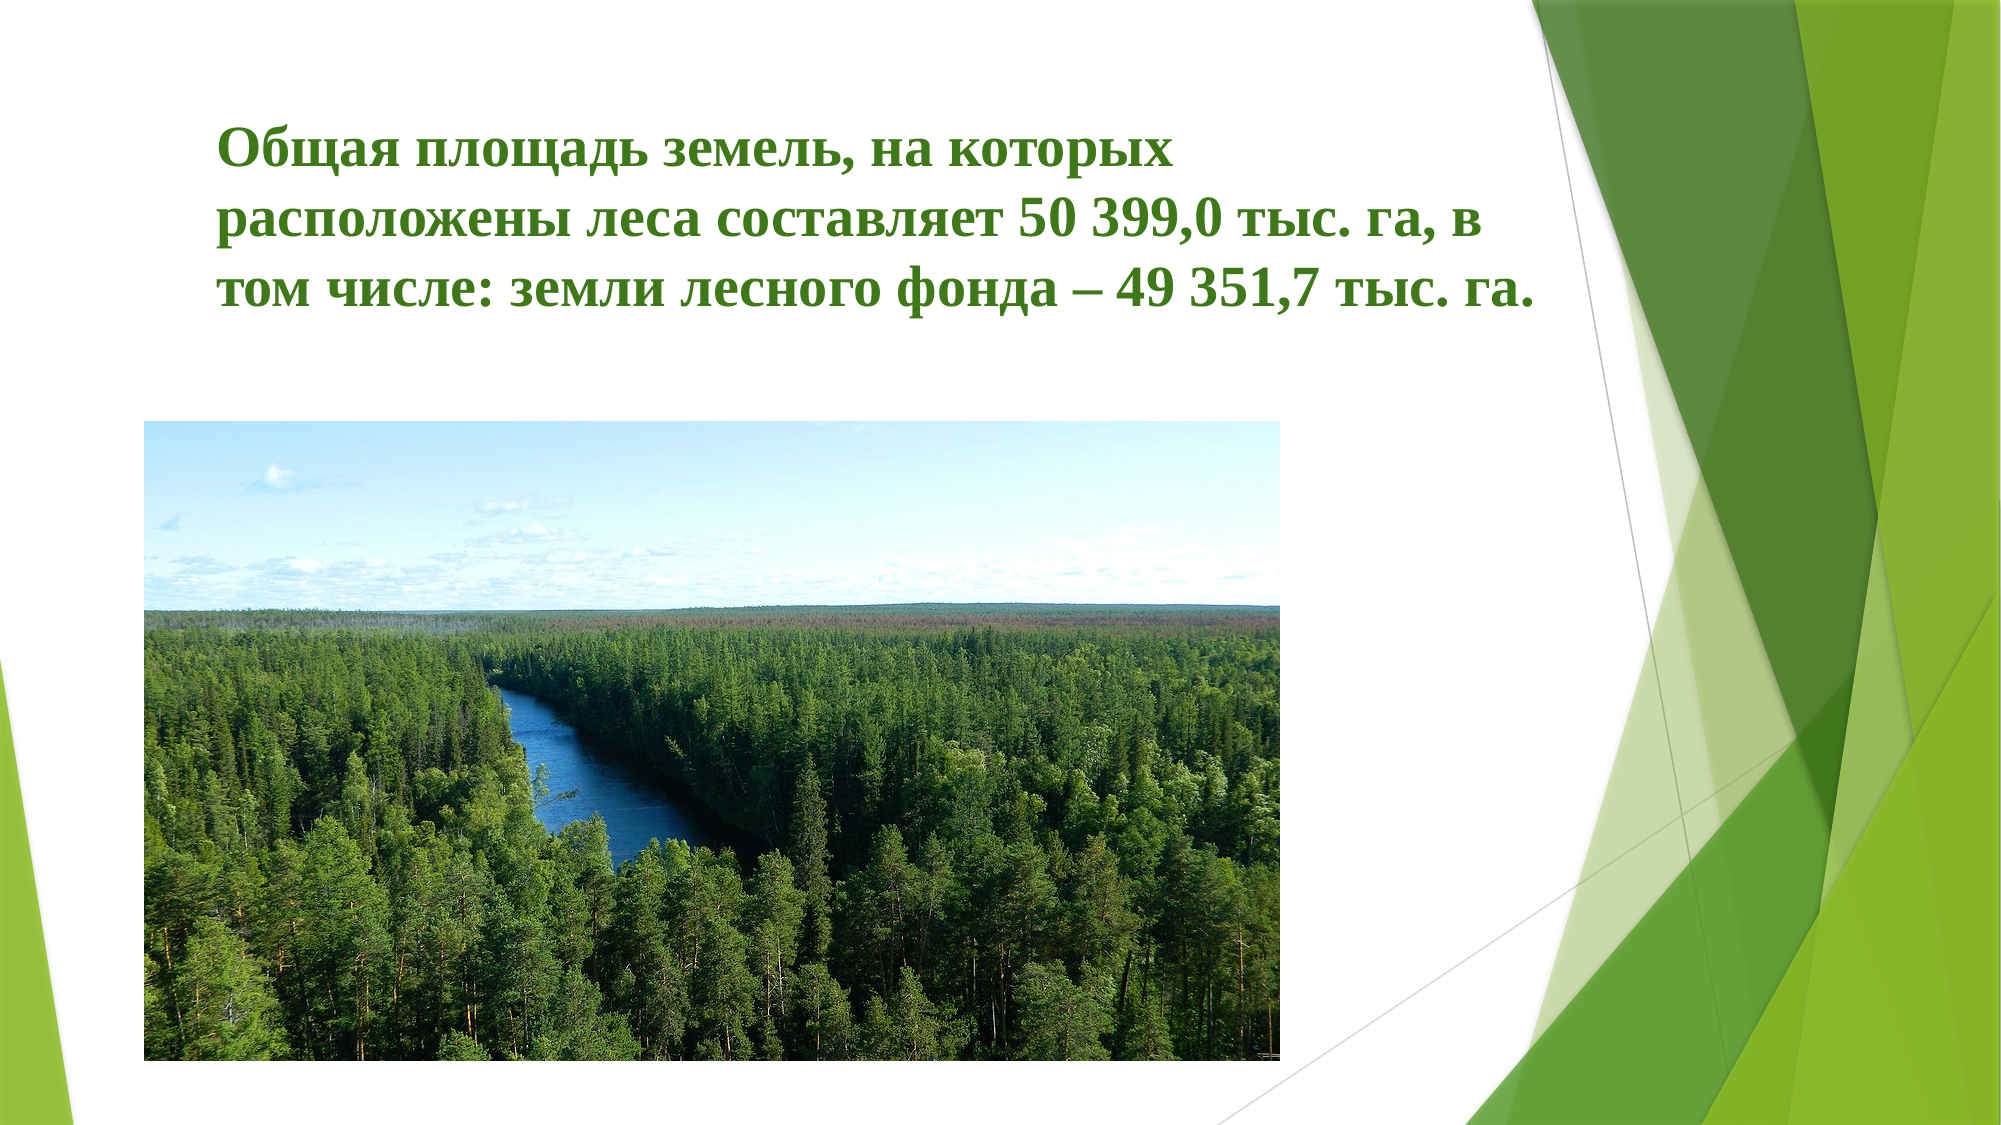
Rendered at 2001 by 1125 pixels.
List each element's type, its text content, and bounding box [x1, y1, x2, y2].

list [144, 420, 1281, 1061]
text_box Общая площадь земель, на которых расположены леса составляет 50 399,0 тыс. га, в том числе: земли лесного фонда – 49 351,7 тыс. га. [201, 100, 1577, 326]
